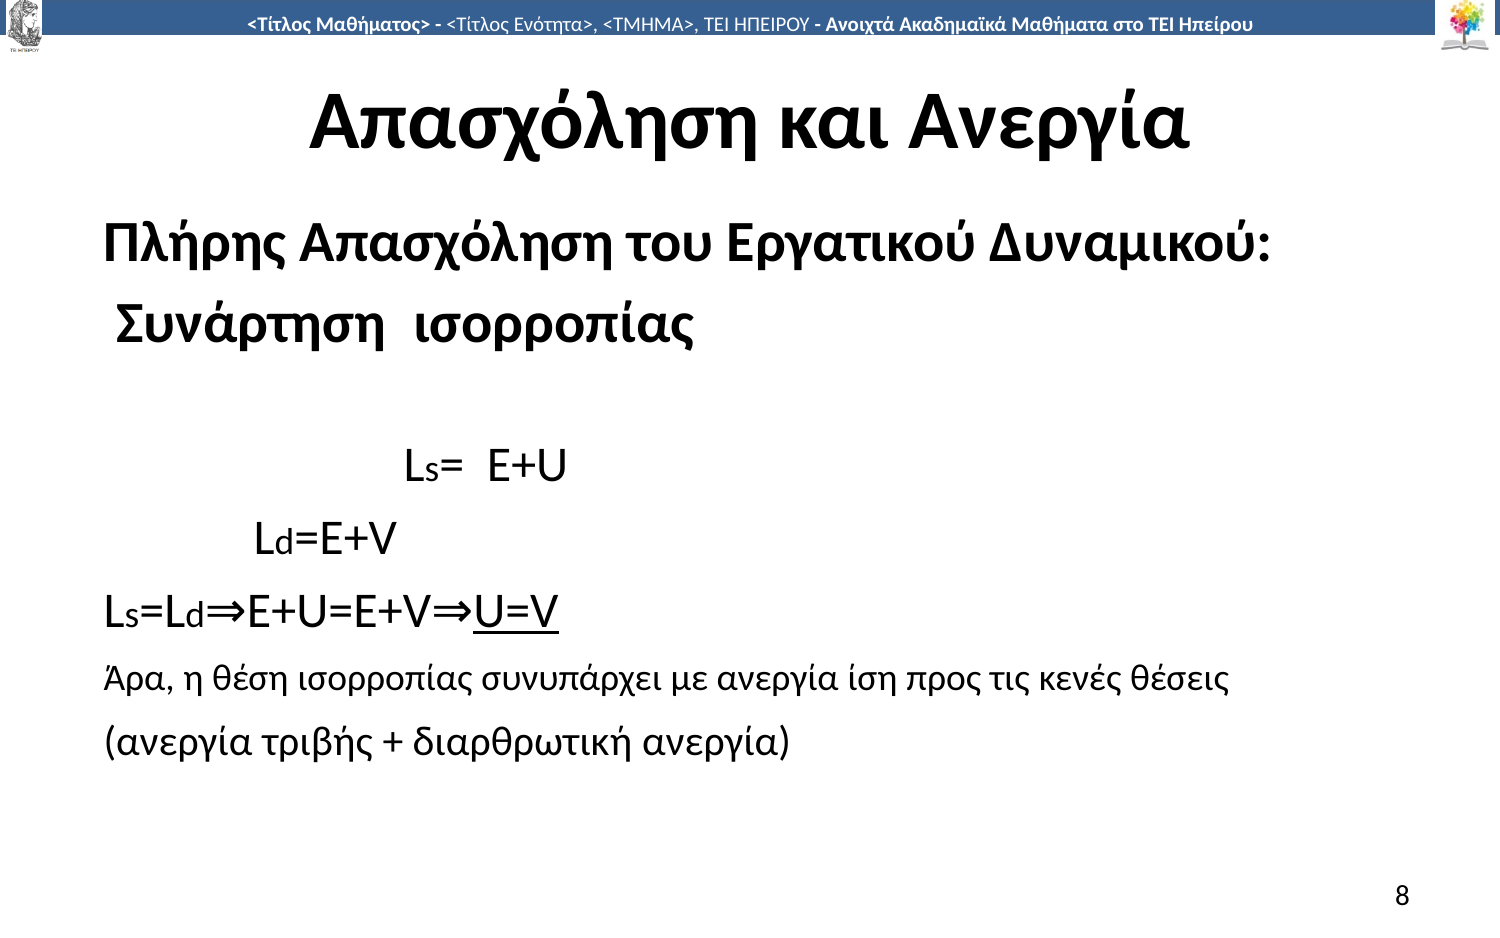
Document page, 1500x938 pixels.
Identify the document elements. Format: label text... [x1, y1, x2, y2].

picture [1435, 0, 1495, 52]
title Απασχόληση και Ανεργία [75, 37, 1425, 194]
list Πλήρης Απασχόληση του Εργατικού Δυναµικού: Συνάρτηση ισορροπίας Ls= E+U Ld=E+V Ls=Ld⇒E+U=E+V⇒U=V Άρα, η θέση ισορροπίας συνυπάρχει µε ανεργία ίση προς τις κενές θέσεις (ανεργία τριβής + διαρθρωτική ανεργία) [88, 208, 1439, 828]
picture [6, 0, 42, 54]
slide_number 8 [1074, 868, 1425, 919]
